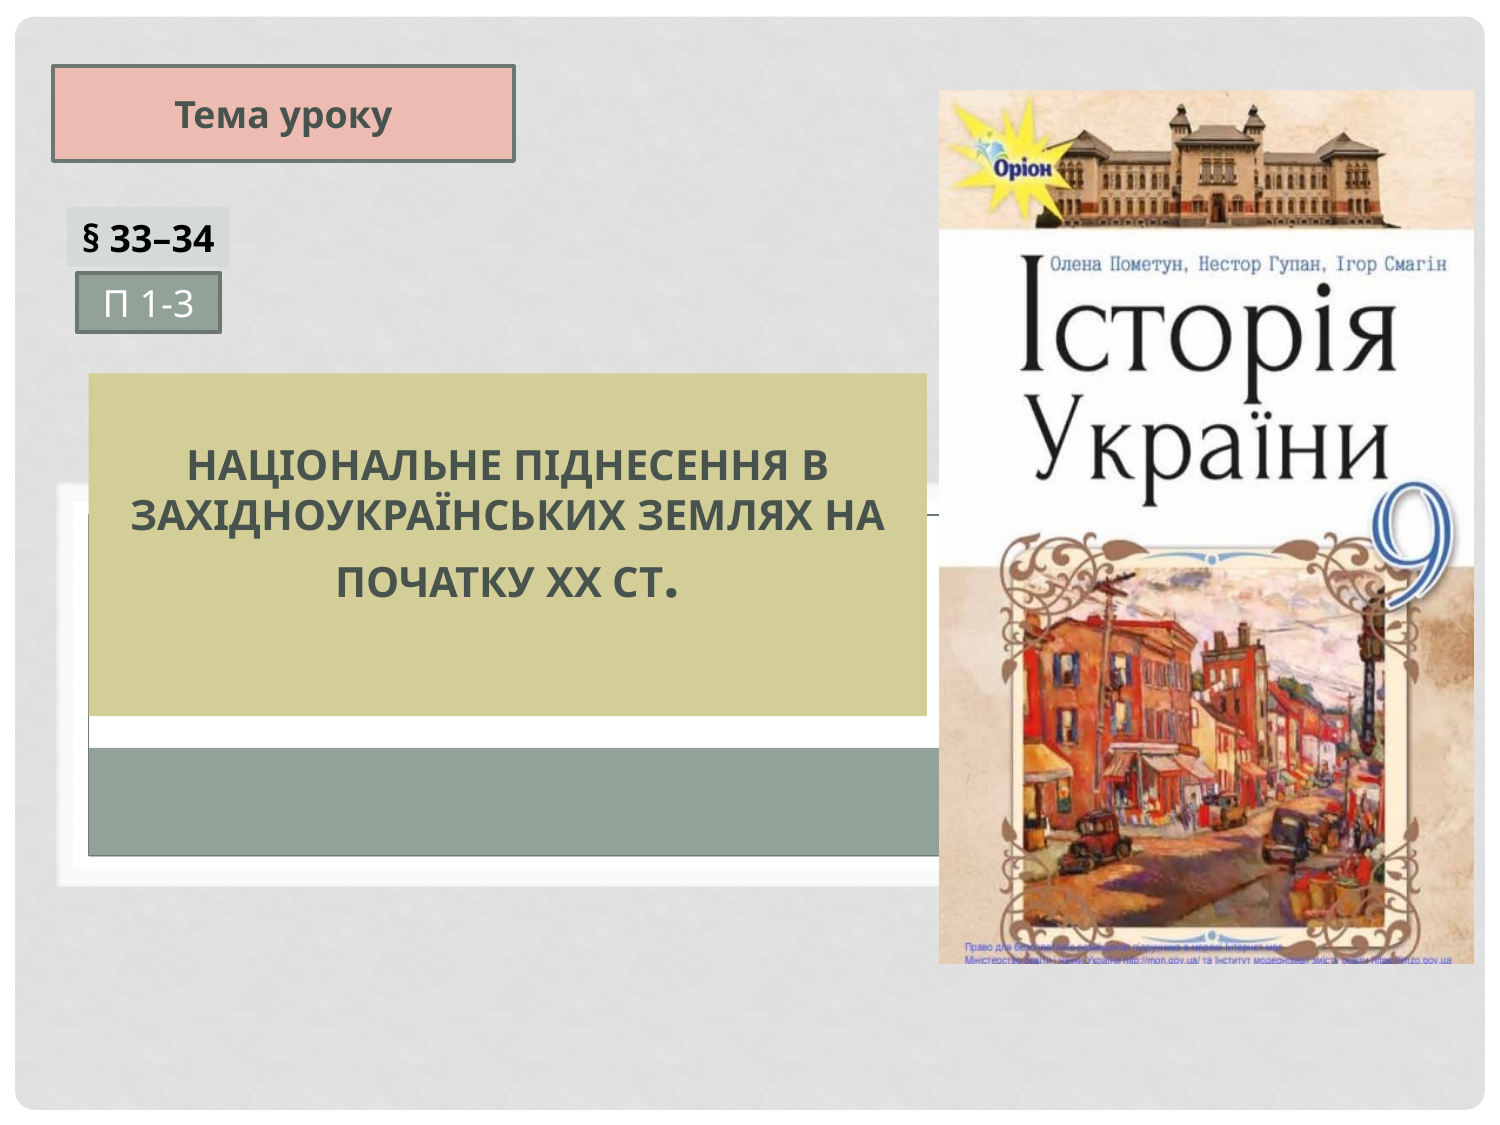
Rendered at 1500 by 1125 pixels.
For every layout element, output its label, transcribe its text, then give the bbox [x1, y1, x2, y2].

text_box П 1-3 [75, 271, 222, 334]
title НАЦІОНАЛЬНЕ ПІДНЕСЕННЯ В ЗАХІДНОУКРАЇНСЬКИХ ЗЕМЛЯХ НА ПОЧАТКУ ХХ ст. [88, 373, 927, 717]
picture [938, 89, 1475, 965]
text_box Тема уроку [51, 64, 516, 163]
text_box § 33–34 [67, 207, 230, 267]
